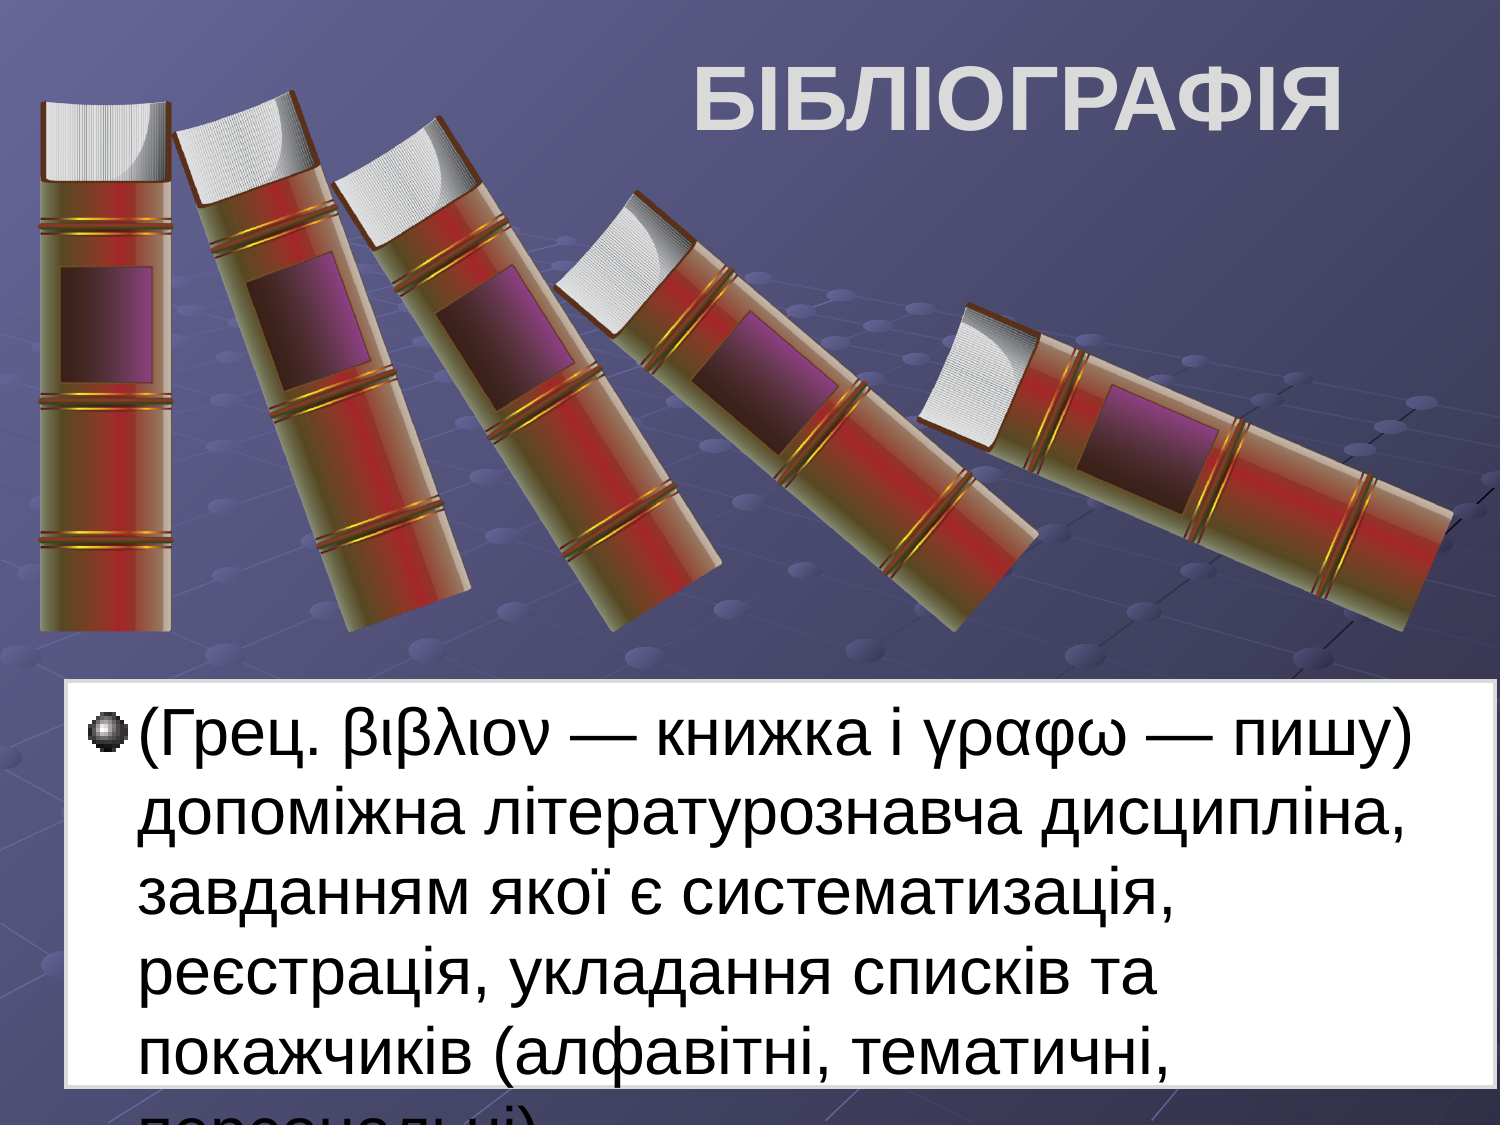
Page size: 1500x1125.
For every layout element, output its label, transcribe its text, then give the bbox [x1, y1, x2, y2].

picture [38, 89, 1454, 632]
list (Грец. βιβλιον — книжка і γραφω — пишу) допоміжна літературознавча дисципліна, завданням якої є систематизація, реєстрація, укладання списків та покажчиків (алфавітні, тематичні, персональні). [64, 679, 1497, 1089]
picture [81, 704, 128, 752]
title Бібліографія [537, 0, 1500, 188]
